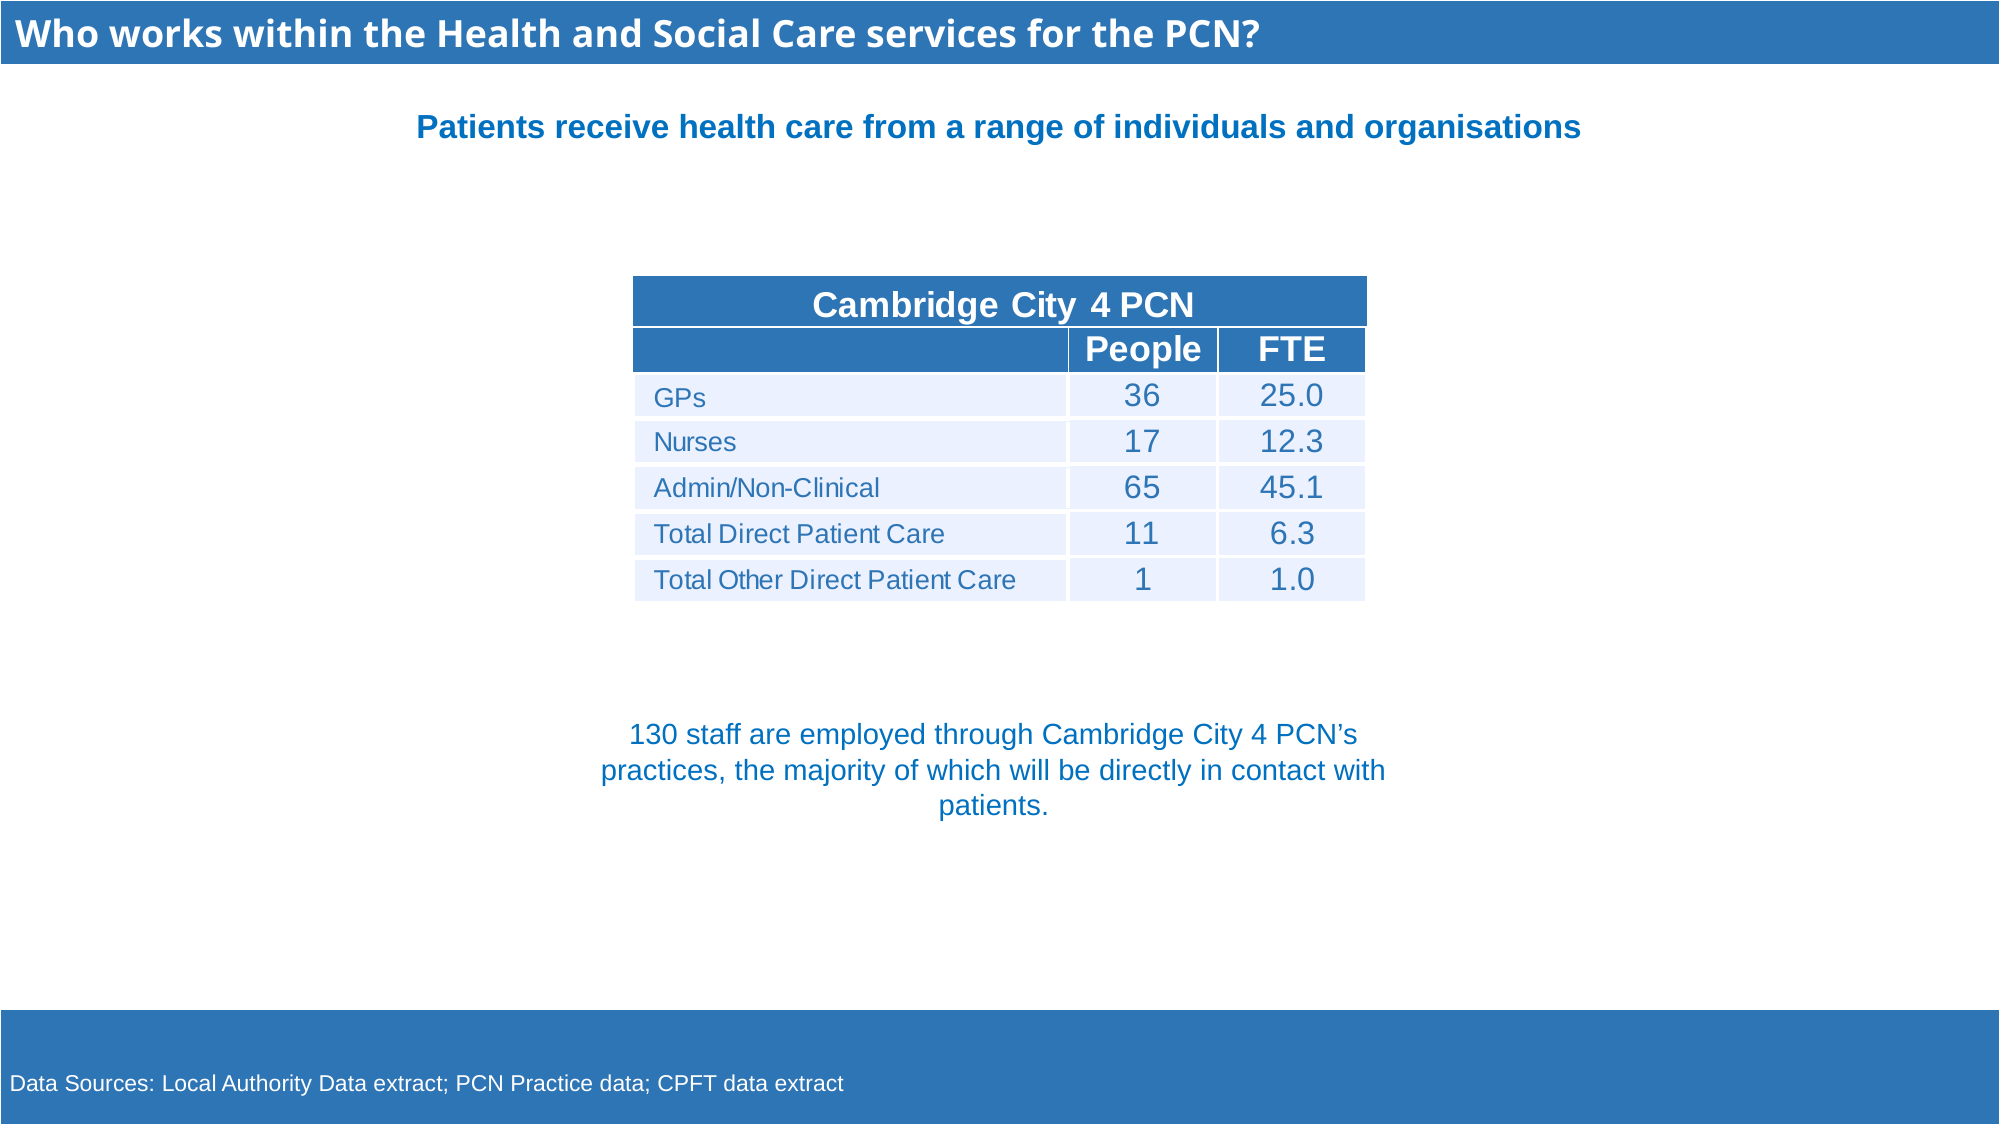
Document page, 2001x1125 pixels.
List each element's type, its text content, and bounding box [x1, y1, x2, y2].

table_cell [1, 1010, 1999, 1124]
picture [631, 274, 1369, 605]
table_cell [1, 70, 1999, 1009]
text_box Data Sources: Local Authority Data extract; PCN Practice data; CPFT data extract [0, 1005, 1034, 1103]
text_box 130 staff are employed through Cambridge City 4 PCN’s practices, the majority of which will be directly in contact with patients. [547, 707, 1441, 823]
text_box Patients receive health care from a range of individuals and organisations [397, 97, 1603, 153]
table_header Who works within the Health and Social Care services for the PCN? [1, 1, 1999, 64]
